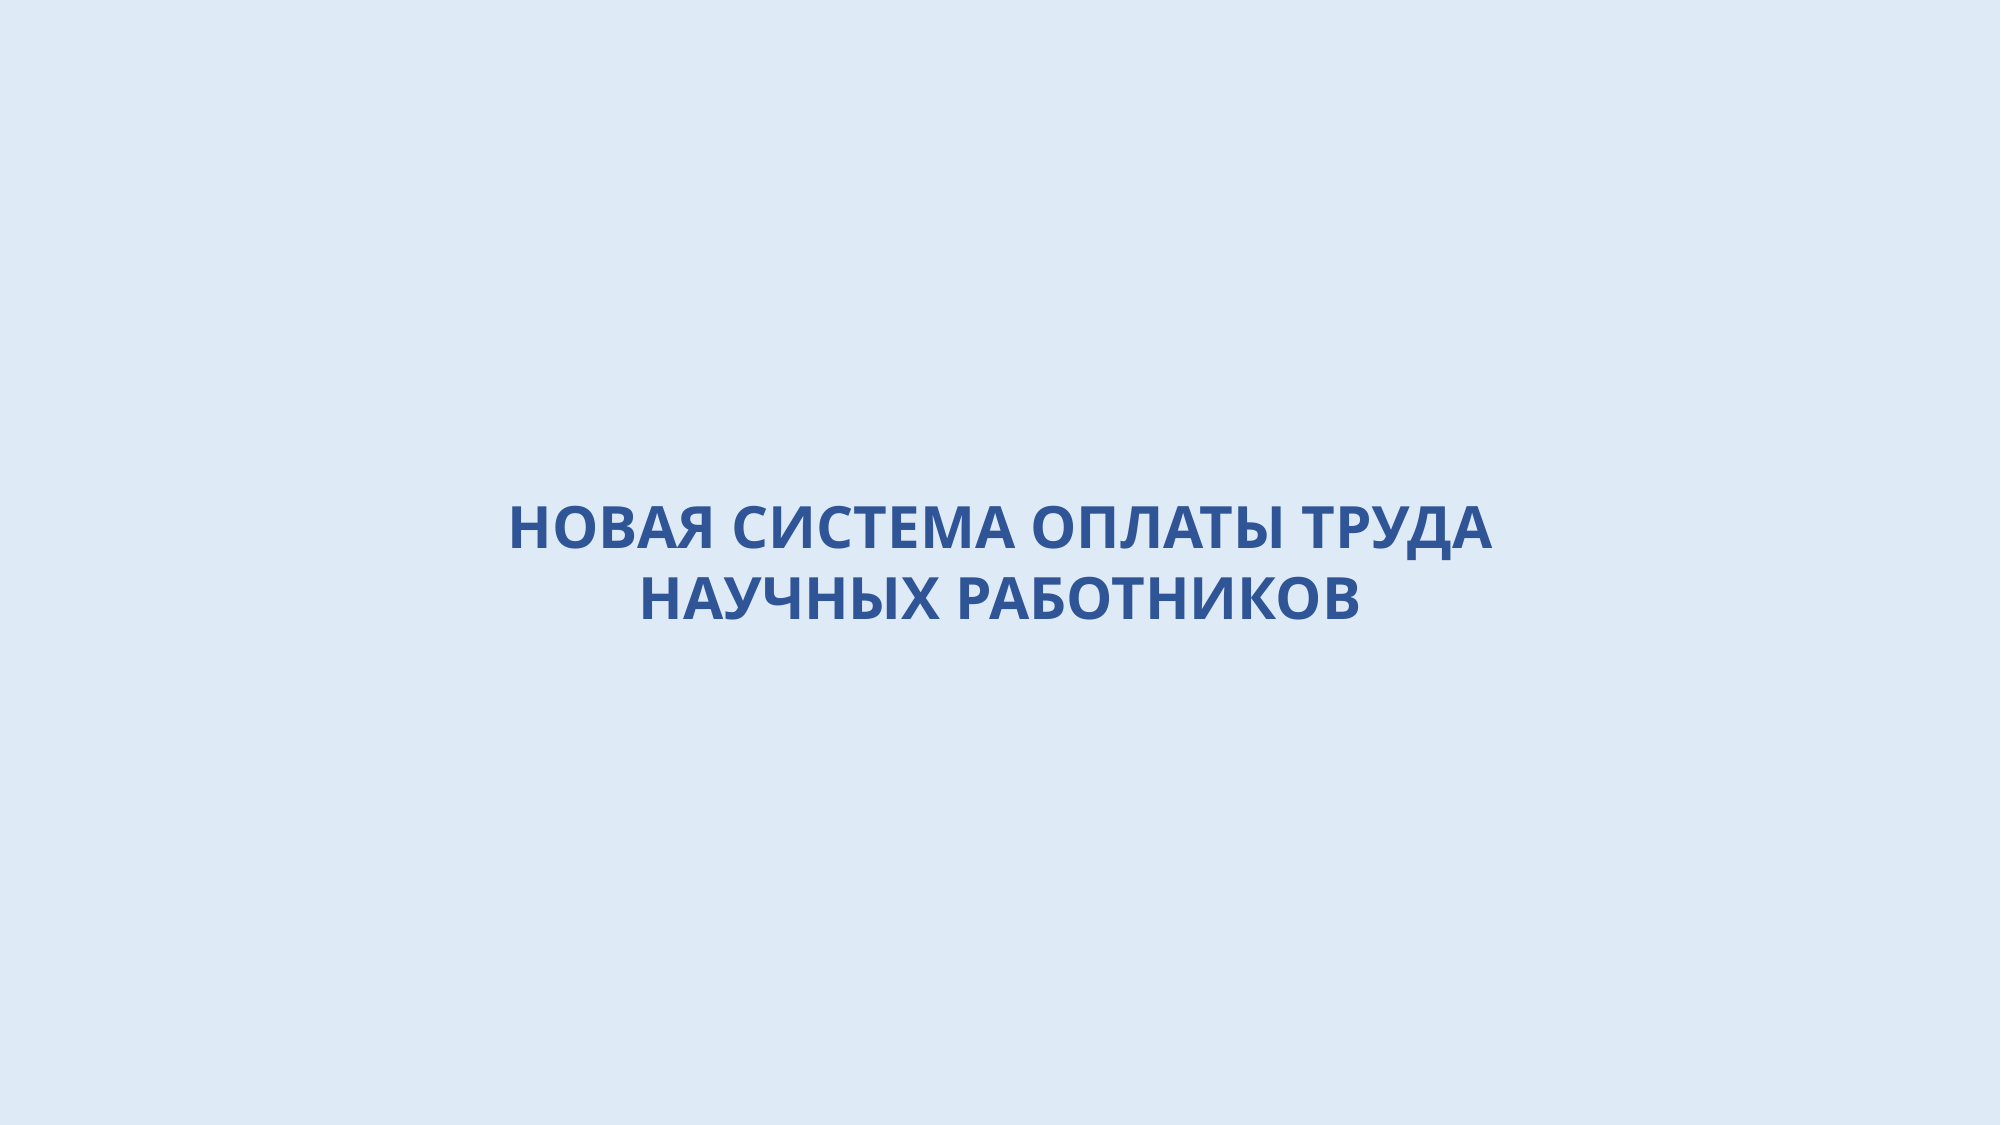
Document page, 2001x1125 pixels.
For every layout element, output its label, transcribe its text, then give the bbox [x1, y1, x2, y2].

text_box НОВАЯ СИСТЕМА ОПЛАТЫ ТРУДА НАУЧНЫХ РАБОТНИКОВ [0, 0, 2000, 1125]
